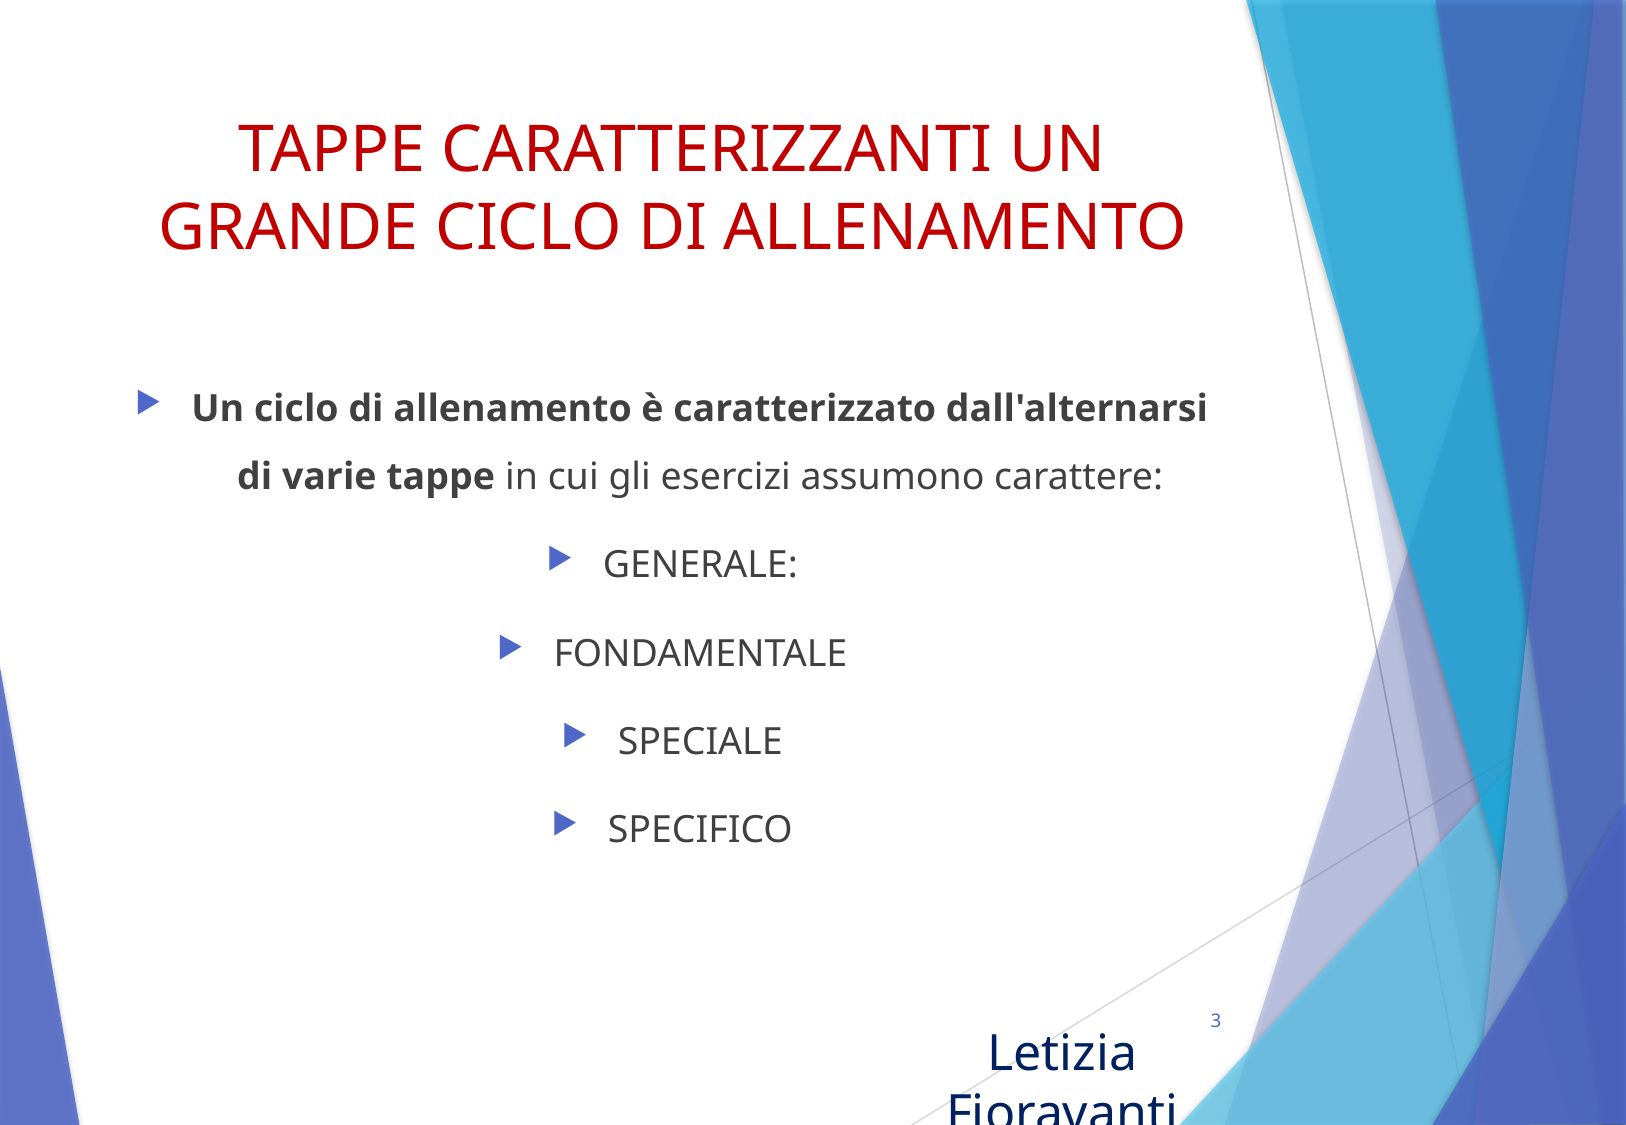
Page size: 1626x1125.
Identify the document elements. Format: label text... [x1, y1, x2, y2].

list Un ciclo di allenamento è caratterizzato dall'alternarsi di varie tappe in cui gli esercizi assumono carattere: GENERALE: FONDAMENTALE SPECIALE SPECIFICO [108, 354, 1237, 992]
footer Letizia Fioravanti [859, 1057, 1265, 1118]
title TAPPE CARATTERIZZANTI UN GRANDE CICLO DI ALLENAMENTO [108, 99, 1237, 317]
slide_number 3 [1145, 991, 1237, 1051]
